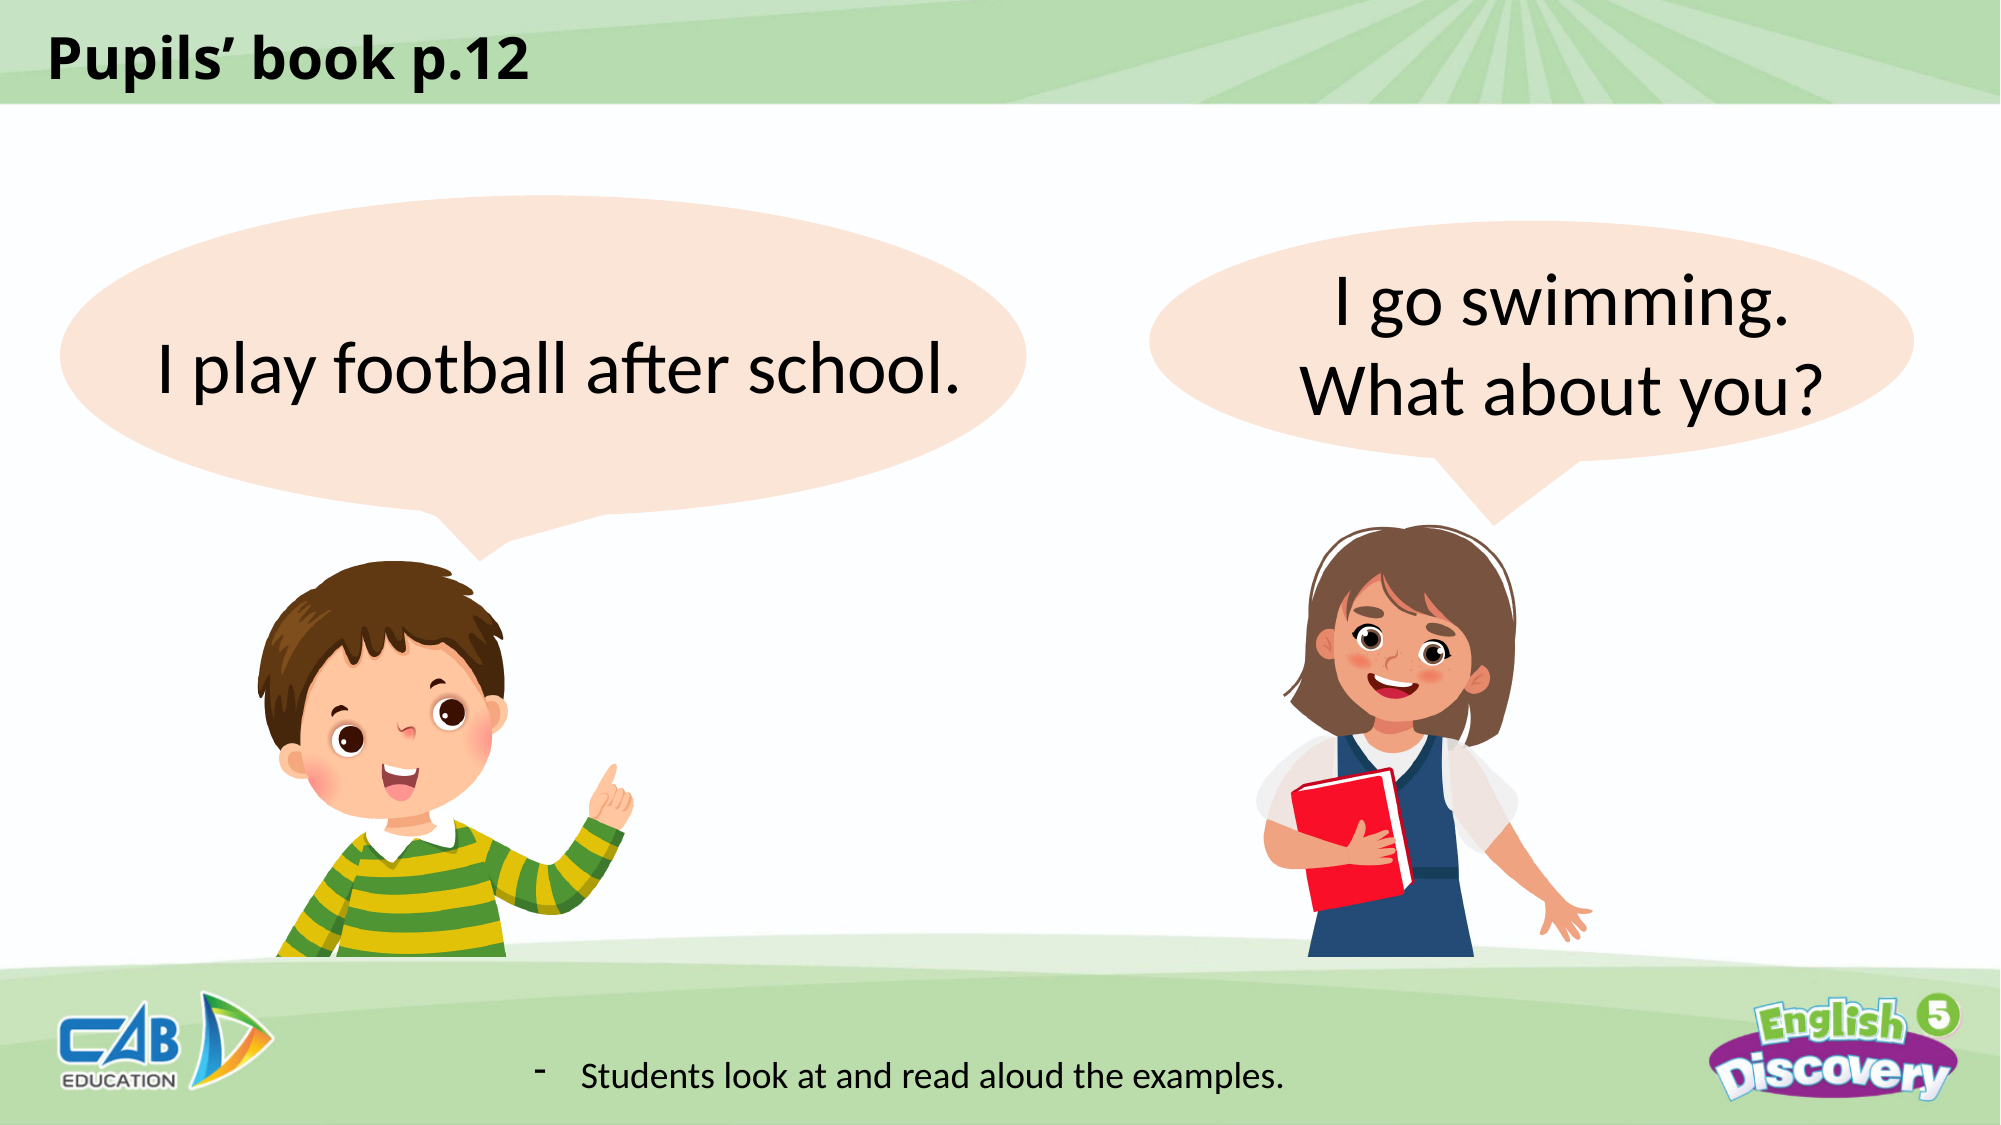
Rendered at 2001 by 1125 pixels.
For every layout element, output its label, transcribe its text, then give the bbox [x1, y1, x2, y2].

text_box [60, 195, 1027, 516]
text_box Pupils’ book p.12 [31, 30, 1757, 91]
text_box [1149, 220, 1915, 463]
picture [0, 0, 2001, 1125]
text_box Students look at and read aloud the examples. [519, 1043, 1534, 1104]
